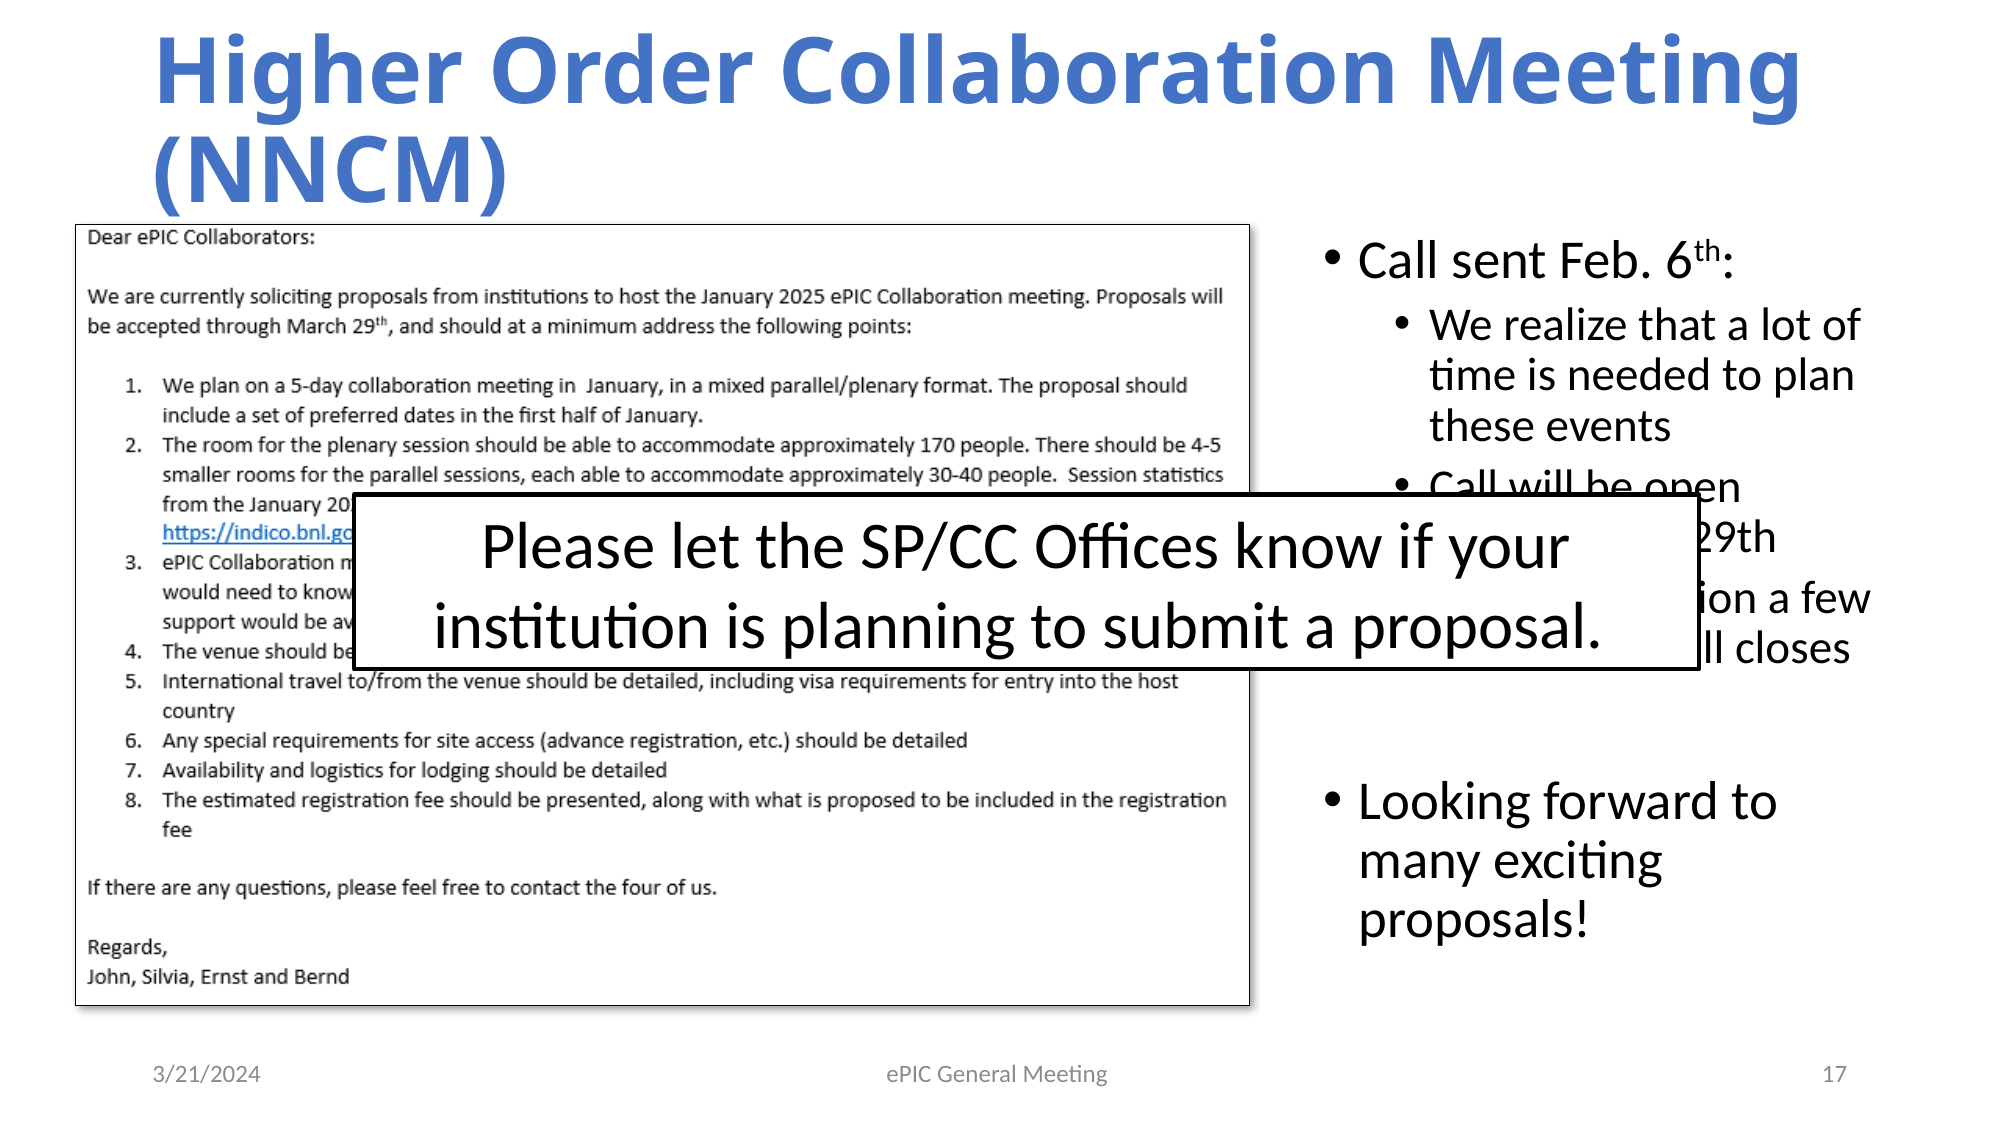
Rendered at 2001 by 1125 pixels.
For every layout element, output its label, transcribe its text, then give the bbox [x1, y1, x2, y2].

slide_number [137, 1042, 588, 1103]
title Higher Order Collaboration Meeting (NNCM) [137, 59, 1863, 187]
slide_number 17 [1412, 1042, 1863, 1103]
list Call sent Feb. 6th: We realize that a lot of time is needed to plan these events Call will be open through Mar. 29th Expect a decision a few weeks after call closes Looking forward to many exciting proposals! [1308, 223, 1889, 1006]
footer ePIC General Meeting [662, 1042, 1338, 1103]
text_box Please let the SP/CC Offices know if your institution is planning to submit a proposal. [1250, 494, 1699, 670]
picture [75, 224, 1250, 1006]
